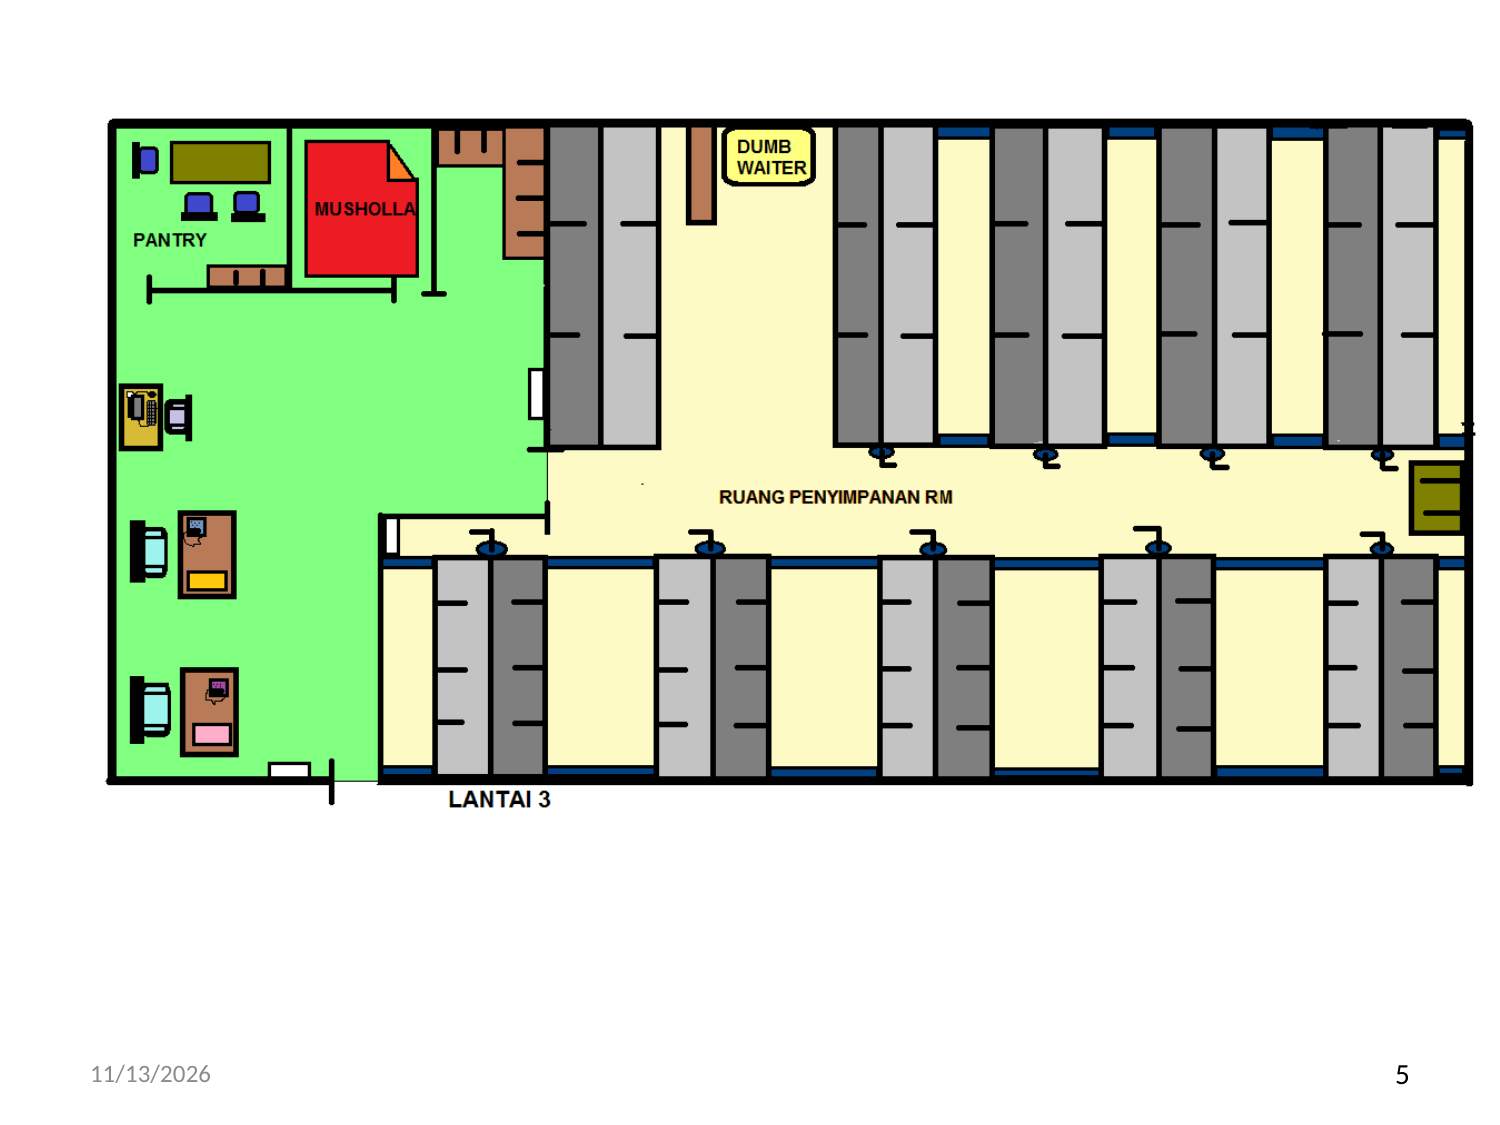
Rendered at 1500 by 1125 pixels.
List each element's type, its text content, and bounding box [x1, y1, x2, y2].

slide_number 5 [1074, 1042, 1425, 1103]
picture [101, 112, 1481, 813]
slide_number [75, 1042, 425, 1103]
